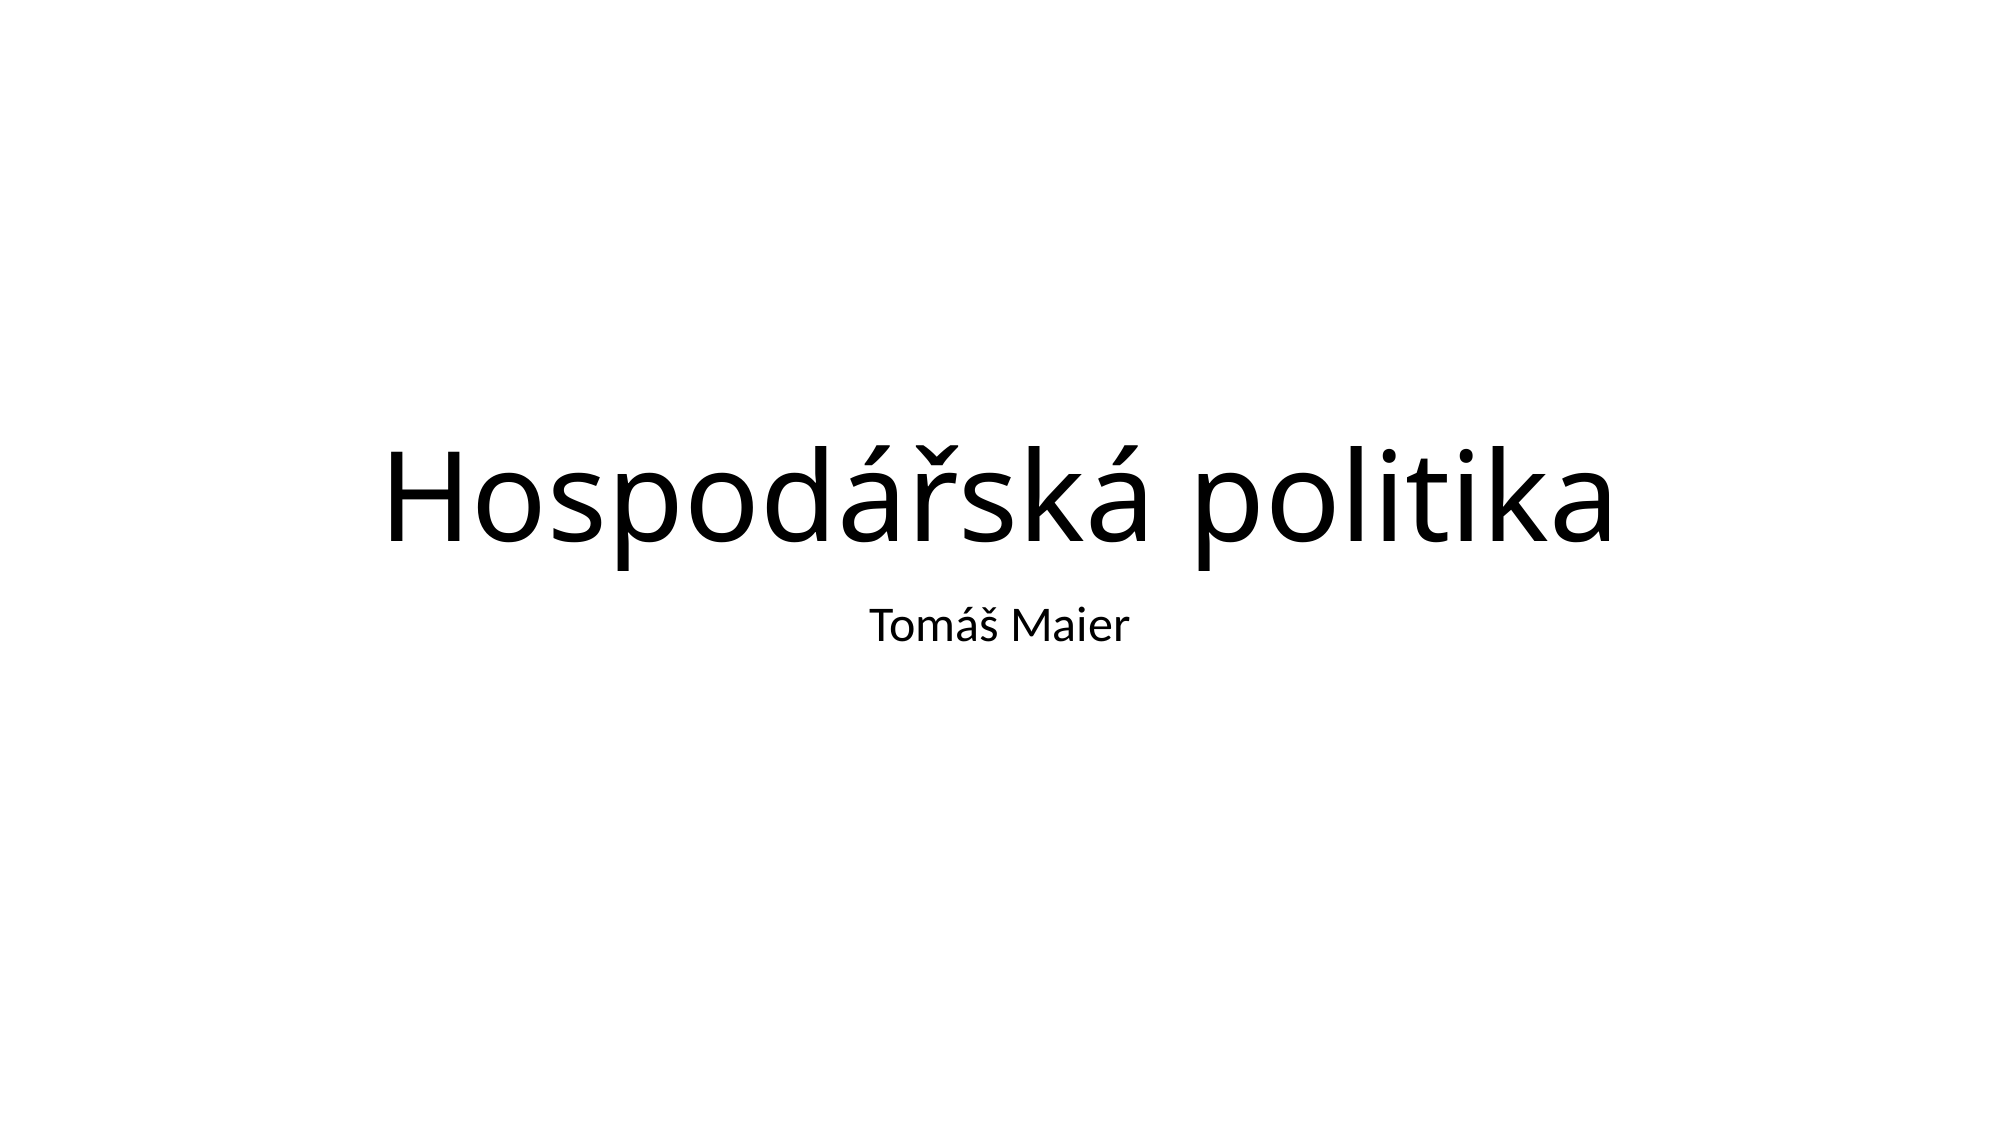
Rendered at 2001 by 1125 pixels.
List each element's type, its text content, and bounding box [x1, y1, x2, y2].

subtitle Tomáš Maier [249, 590, 1750, 863]
title Hospodářská politika [249, 184, 1750, 576]
